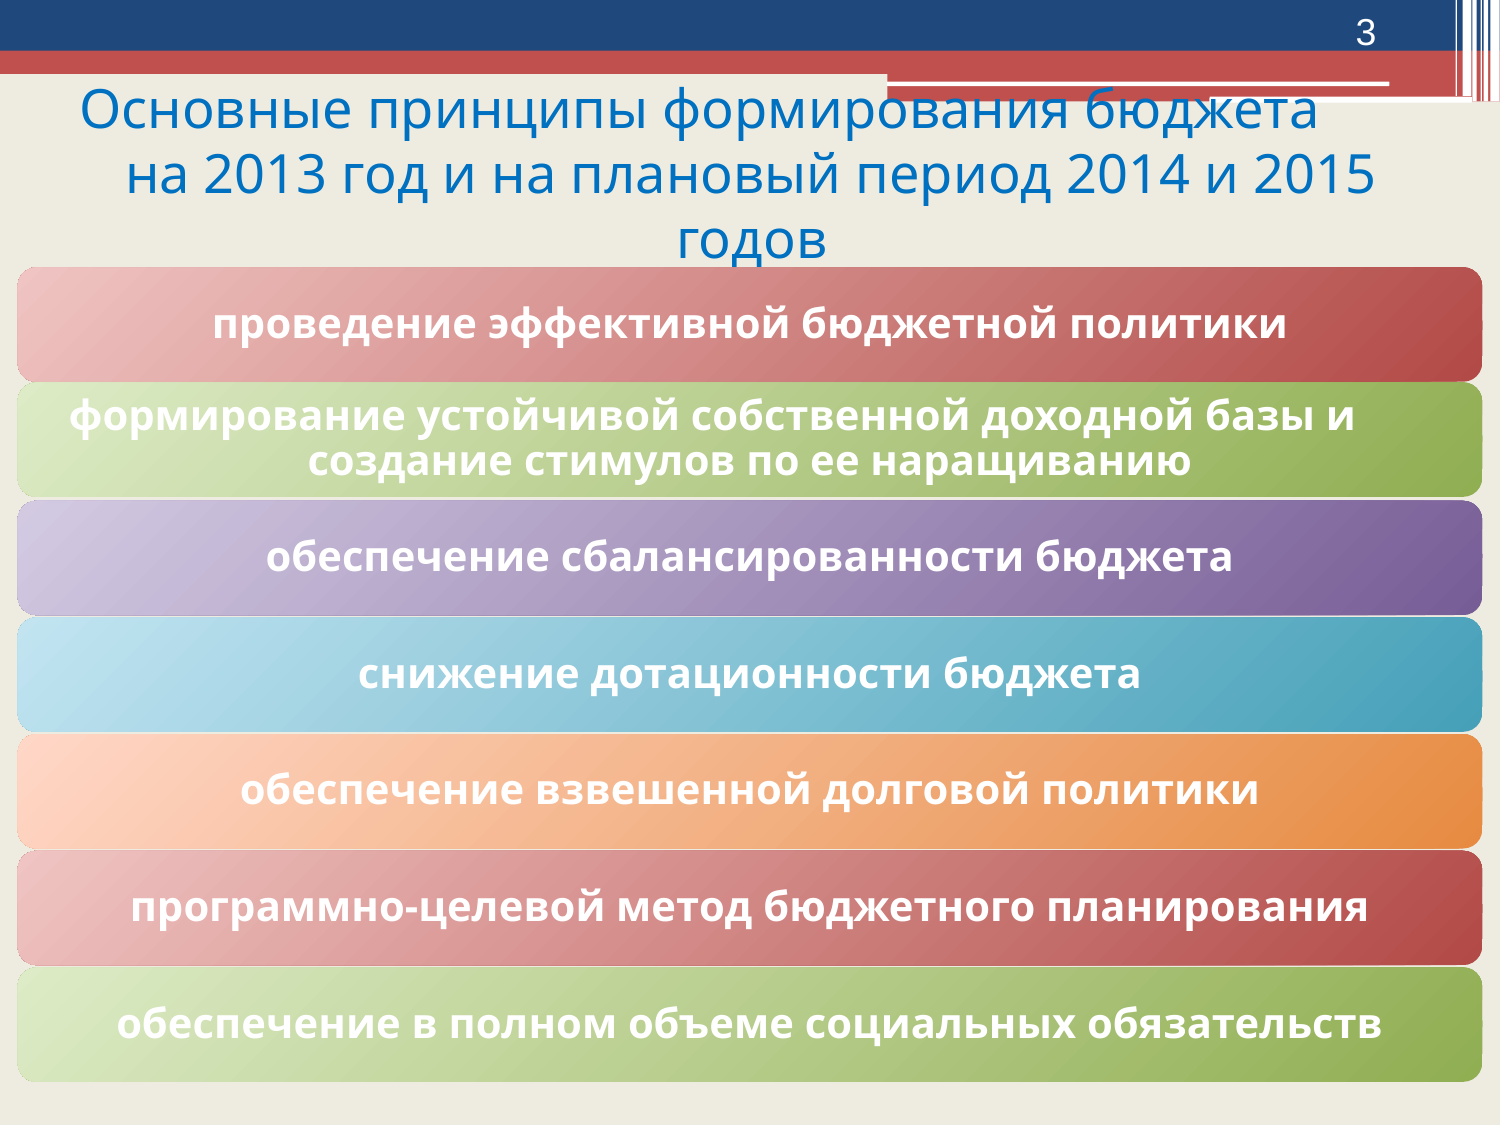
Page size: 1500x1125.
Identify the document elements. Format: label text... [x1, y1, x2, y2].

text_box обеспечение сбалансированности бюджета [17, 500, 1483, 616]
text_box Основные принципы формирования бюджета на 2013 год и на плановый период 2014 и 2015 годов [64, 78, 1439, 266]
text_box обеспечение в полном объеме социальных обязательств [17, 967, 1483, 1082]
text_box программно-целевой метод бюджетного планирования [17, 850, 1483, 966]
text_box <номер> [1340, 0, 1466, 61]
text_box проведение эффективной бюджетной политики [17, 267, 1483, 382]
text_box формирование устойчивой собственной доходной базы и создание стимулов по ее наращиванию [17, 382, 1483, 497]
text_box снижение дотационности бюджета [17, 617, 1483, 732]
text_box обеспечение взвешенной долговой политики [17, 734, 1483, 849]
